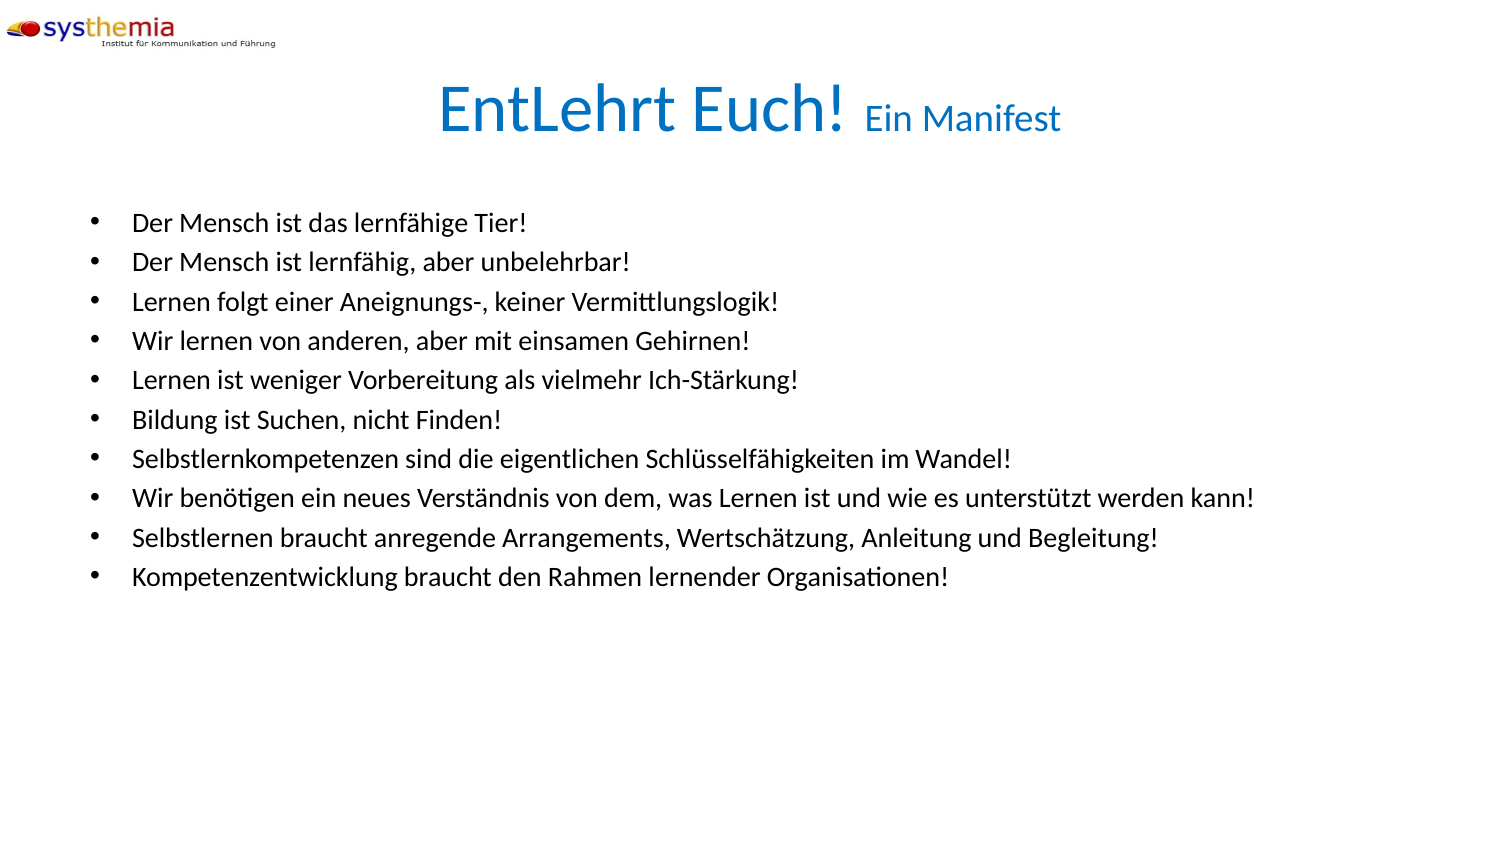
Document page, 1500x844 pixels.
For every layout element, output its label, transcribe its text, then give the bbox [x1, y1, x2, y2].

list Der Mensch ist das lernfähige Tier! Der Mensch ist lernfähig, aber unbelehrbar! Lernen folgt einer Aneignungs-, keiner Vermittlungslogik! Wir lernen von anderen, aber mit einsamen Gehirnen! Lernen ist weniger Vorbereitung als vielmehr Ich-Stärkung! Bildung ist Suchen, nicht Finden! Selbstlernkompetenzen sind die eigentlichen Schlüsselfähigkeiten im Wandel! Wir benötigen ein neues Verständnis von dem, was Lernen ist und wie es unterstützt werden kann! Selbstlernen braucht anregende Arrangements, Wertschätzung, Anleitung und Begleitung! Kompetenzentwicklung braucht den Rahmen lernender Organisationen! [75, 196, 1425, 754]
picture [2, 4, 291, 53]
title EntLehrt Euch! Ein Manifest [75, 33, 1425, 175]
